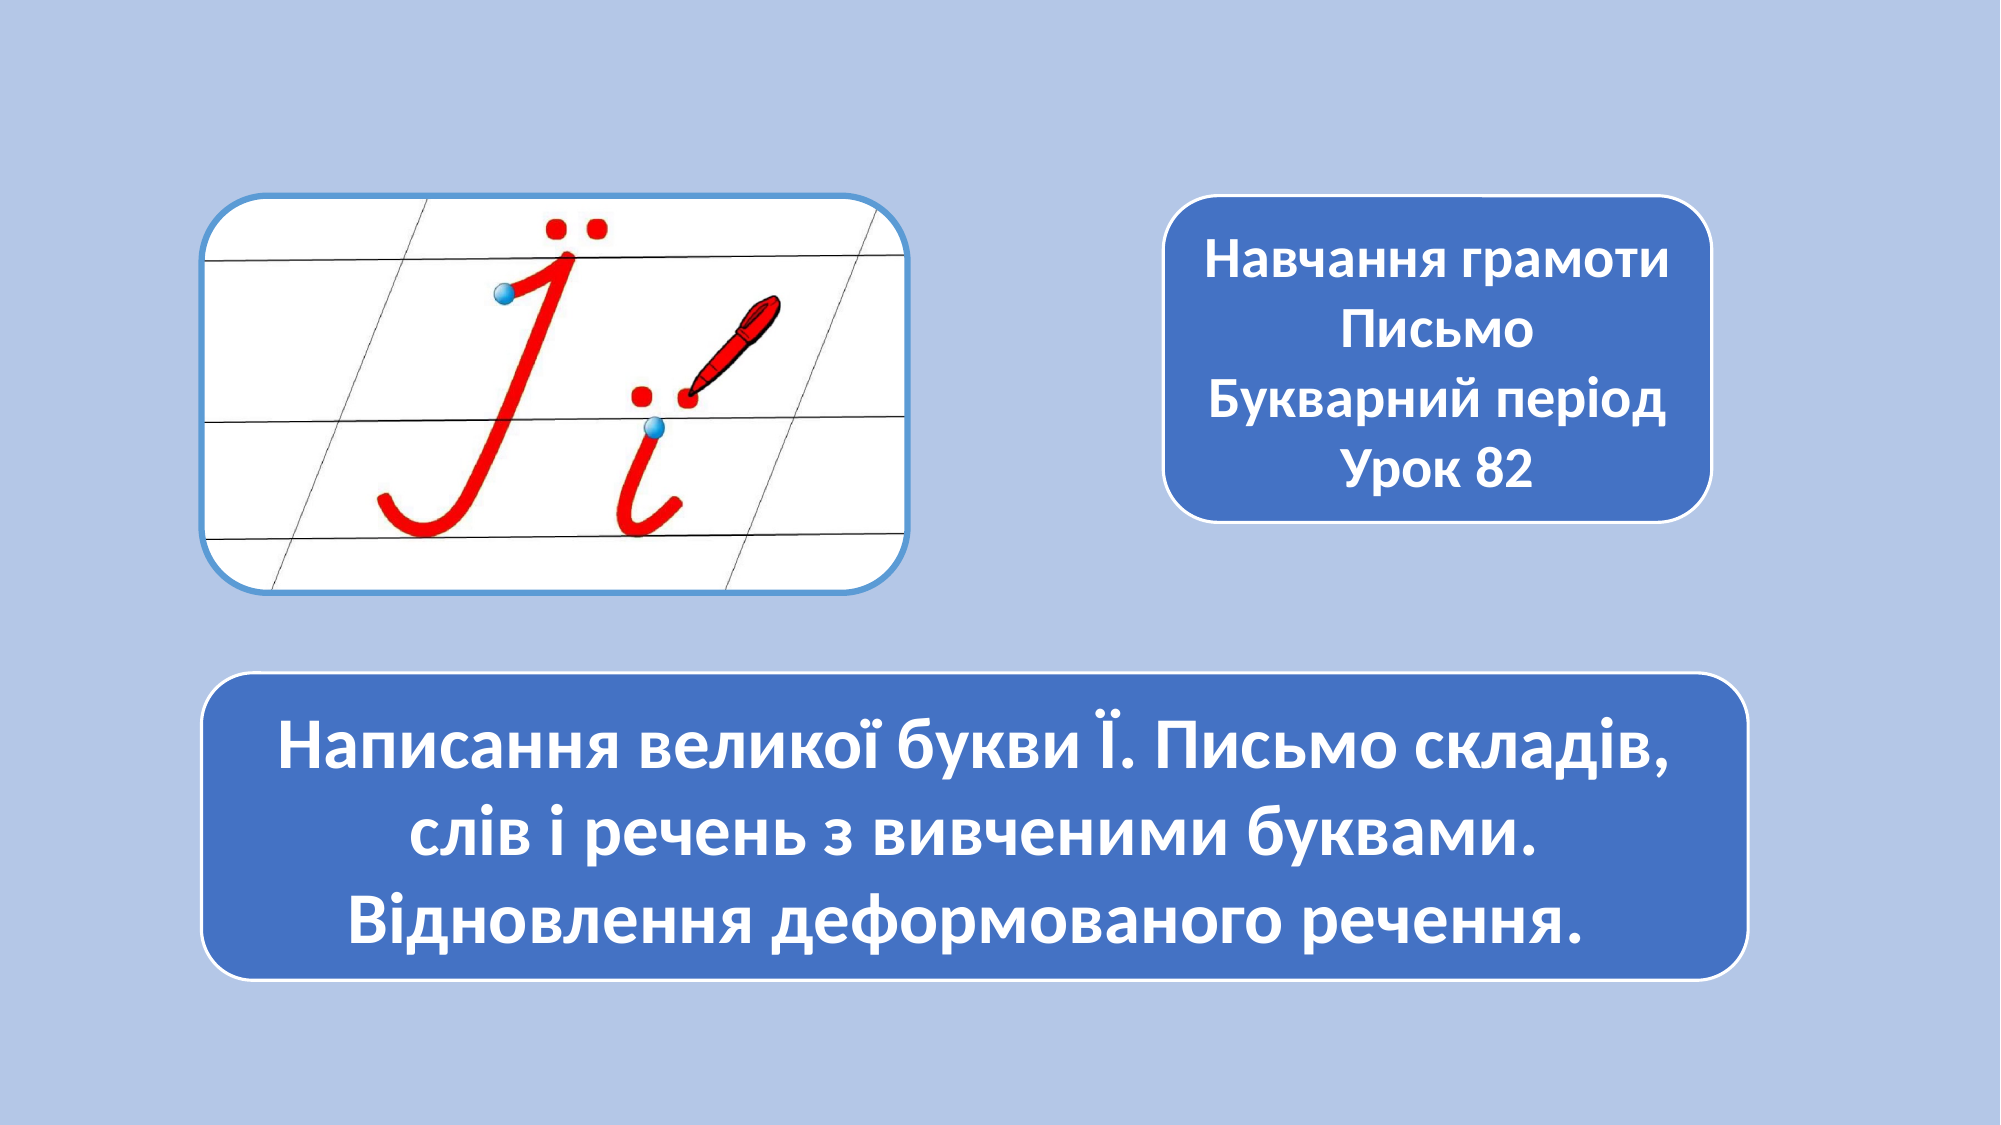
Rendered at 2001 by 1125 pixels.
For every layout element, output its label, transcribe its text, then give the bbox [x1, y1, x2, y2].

picture [201, 195, 908, 593]
text_box Написання великої букви Ї. Письмо складів, слів і речень з вивченими буквами. Відновлення деформованого речення. [199, 671, 1750, 982]
text_box Навчання грамоти Письмо Букварний період Урок 82 [1161, 194, 1714, 524]
